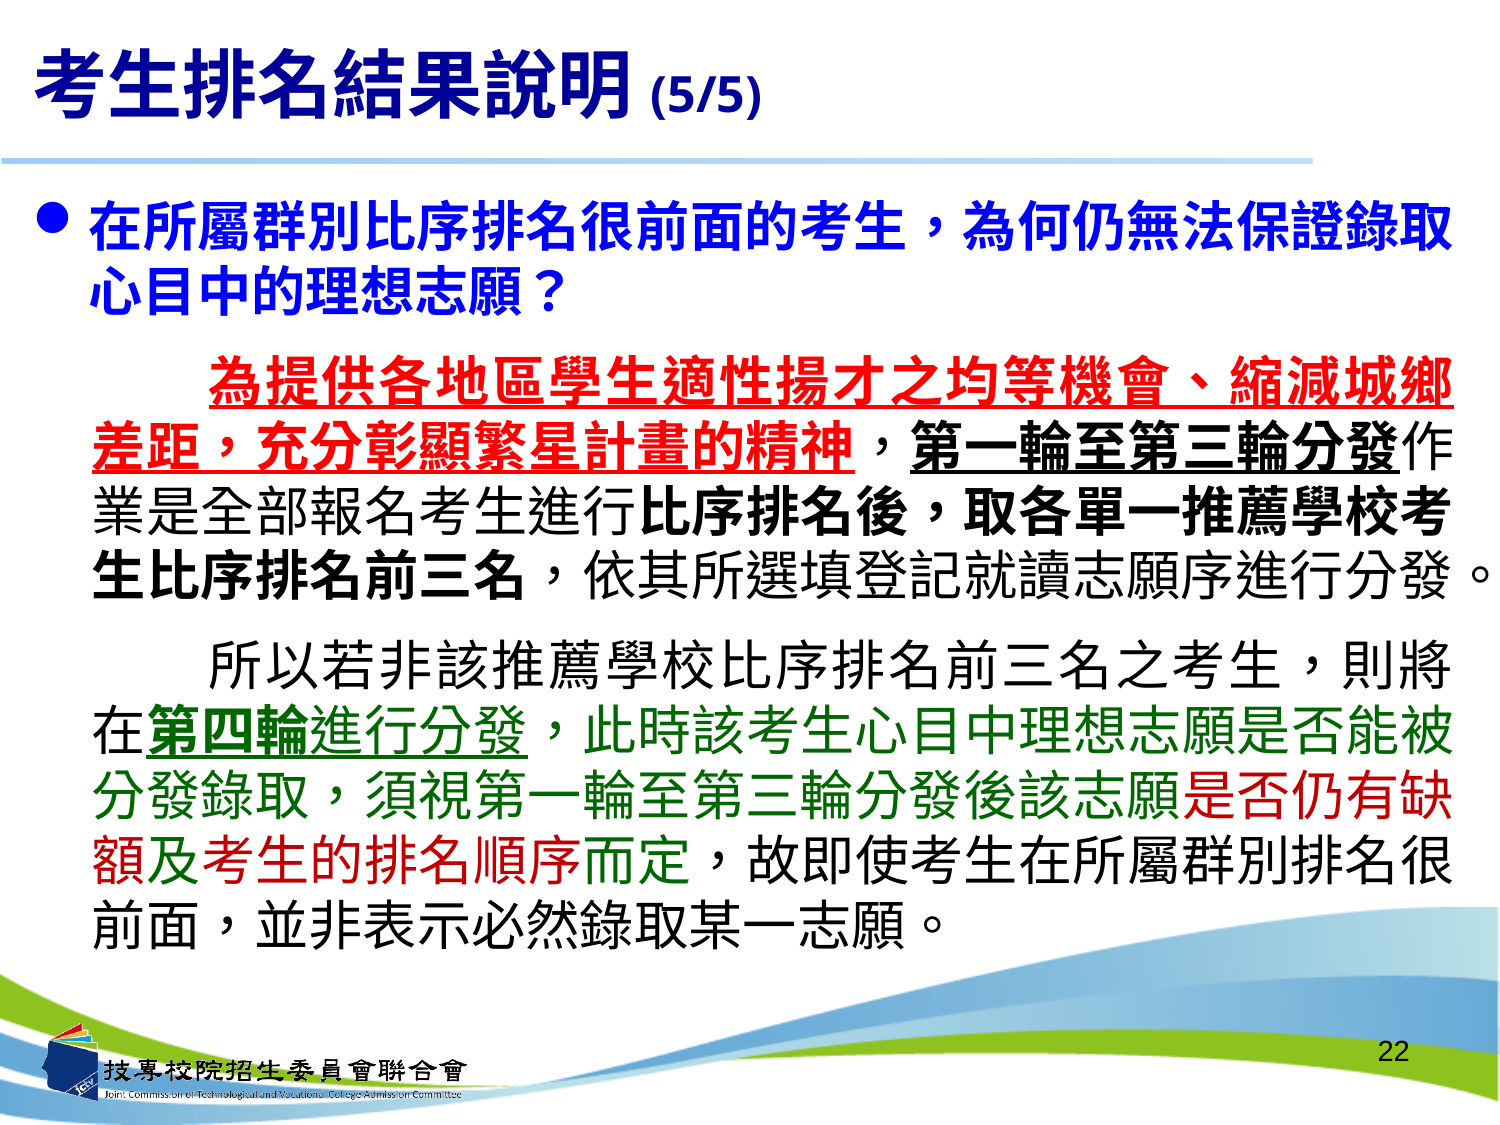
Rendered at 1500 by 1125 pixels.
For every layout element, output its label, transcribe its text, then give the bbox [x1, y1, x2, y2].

text_box 在所屬群別比序排名很前面的考生，為何仍無法保證錄取心目中的理想志願？ 為提供各地區學生適性揚才之均等機會、縮減城鄉差距，充分彰顯繁星計畫的精神，第一輪至第三輪分發作業是全部報名考生進行比序排名後，取各單一推薦學校考生比序排名前三名，依其所選填登記就讀志願序進行分發。 所以若非該推薦學校比序排名前三名之考生，則將在第四輪進行分發，此時該考生心目中理想志願是否能被分發錄取，須視第一輪至第三輪分發後該志願是否仍有缺額及考生的排名順序而定，故即使考生在所屬群別排名很前面，並非表示必然錄取某一志願。 [17, 184, 1469, 964]
title 考生排名結果說明(5/5) [17, 31, 1368, 135]
slide_number 22 [1074, 1024, 1426, 1103]
picture [0, 907, 1500, 1125]
